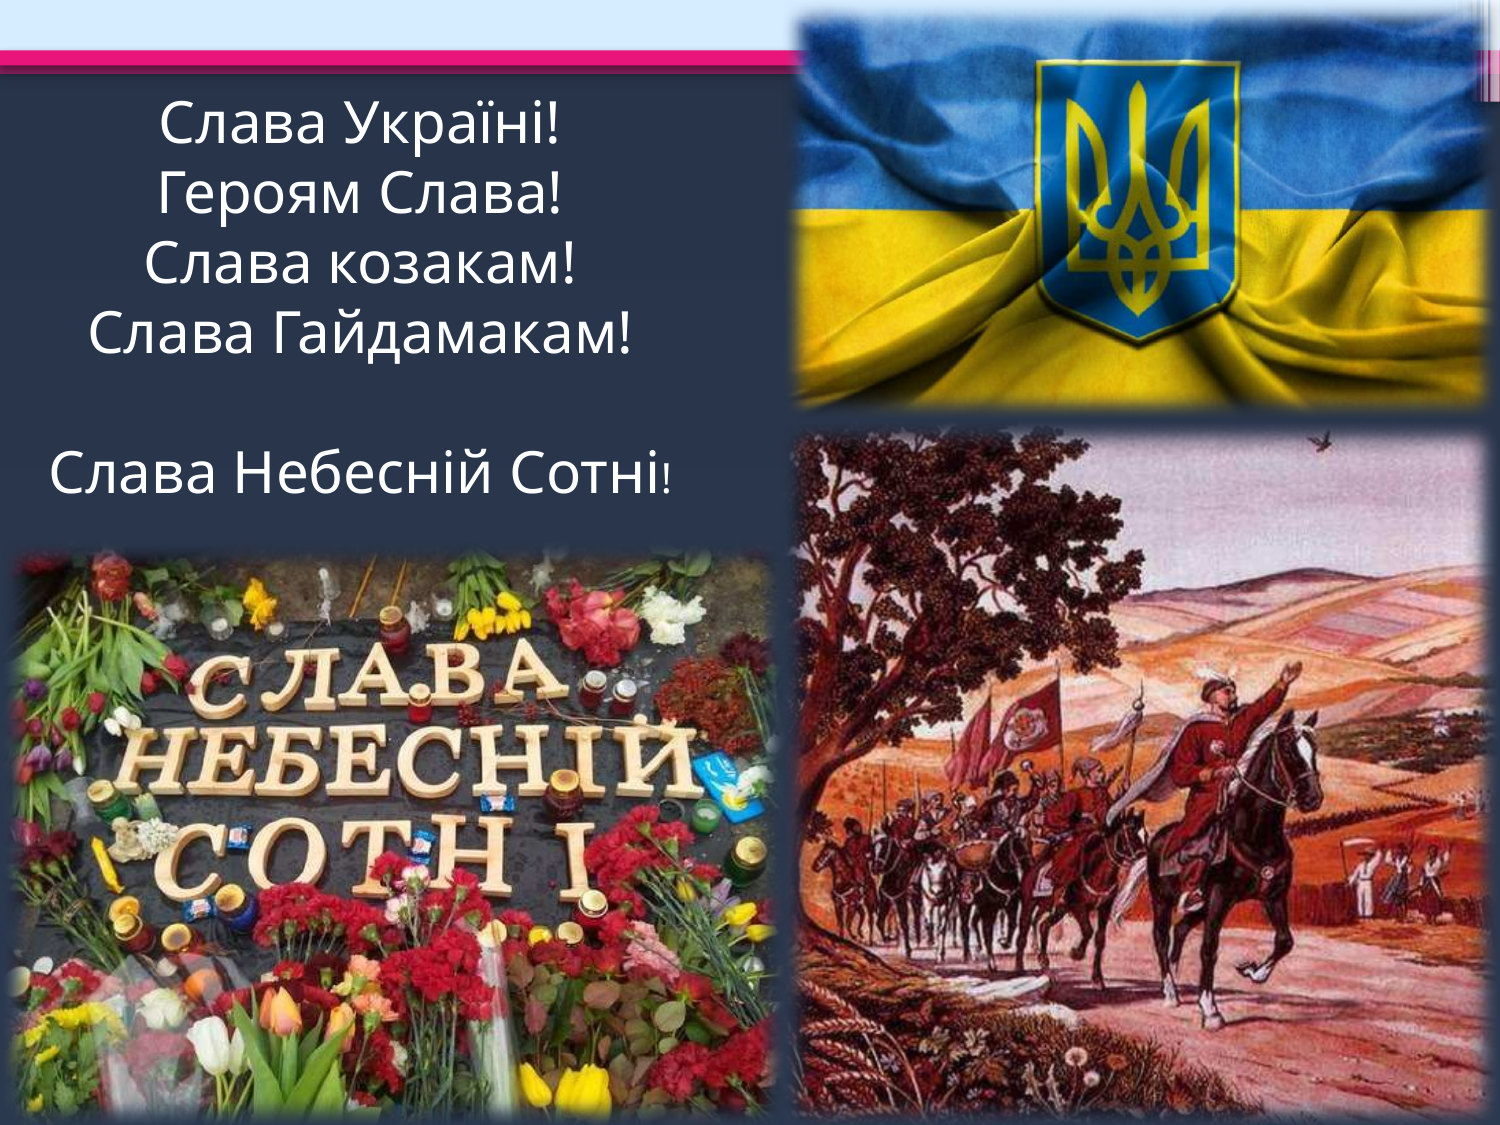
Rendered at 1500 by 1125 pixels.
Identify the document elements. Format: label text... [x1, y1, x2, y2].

text_box Слава Україні! Героям Слава! Слава козакам! Слава Гайдамакам! Слава Небесній Сотні! [17, 78, 703, 513]
picture [0, 0, 1500, 1125]
